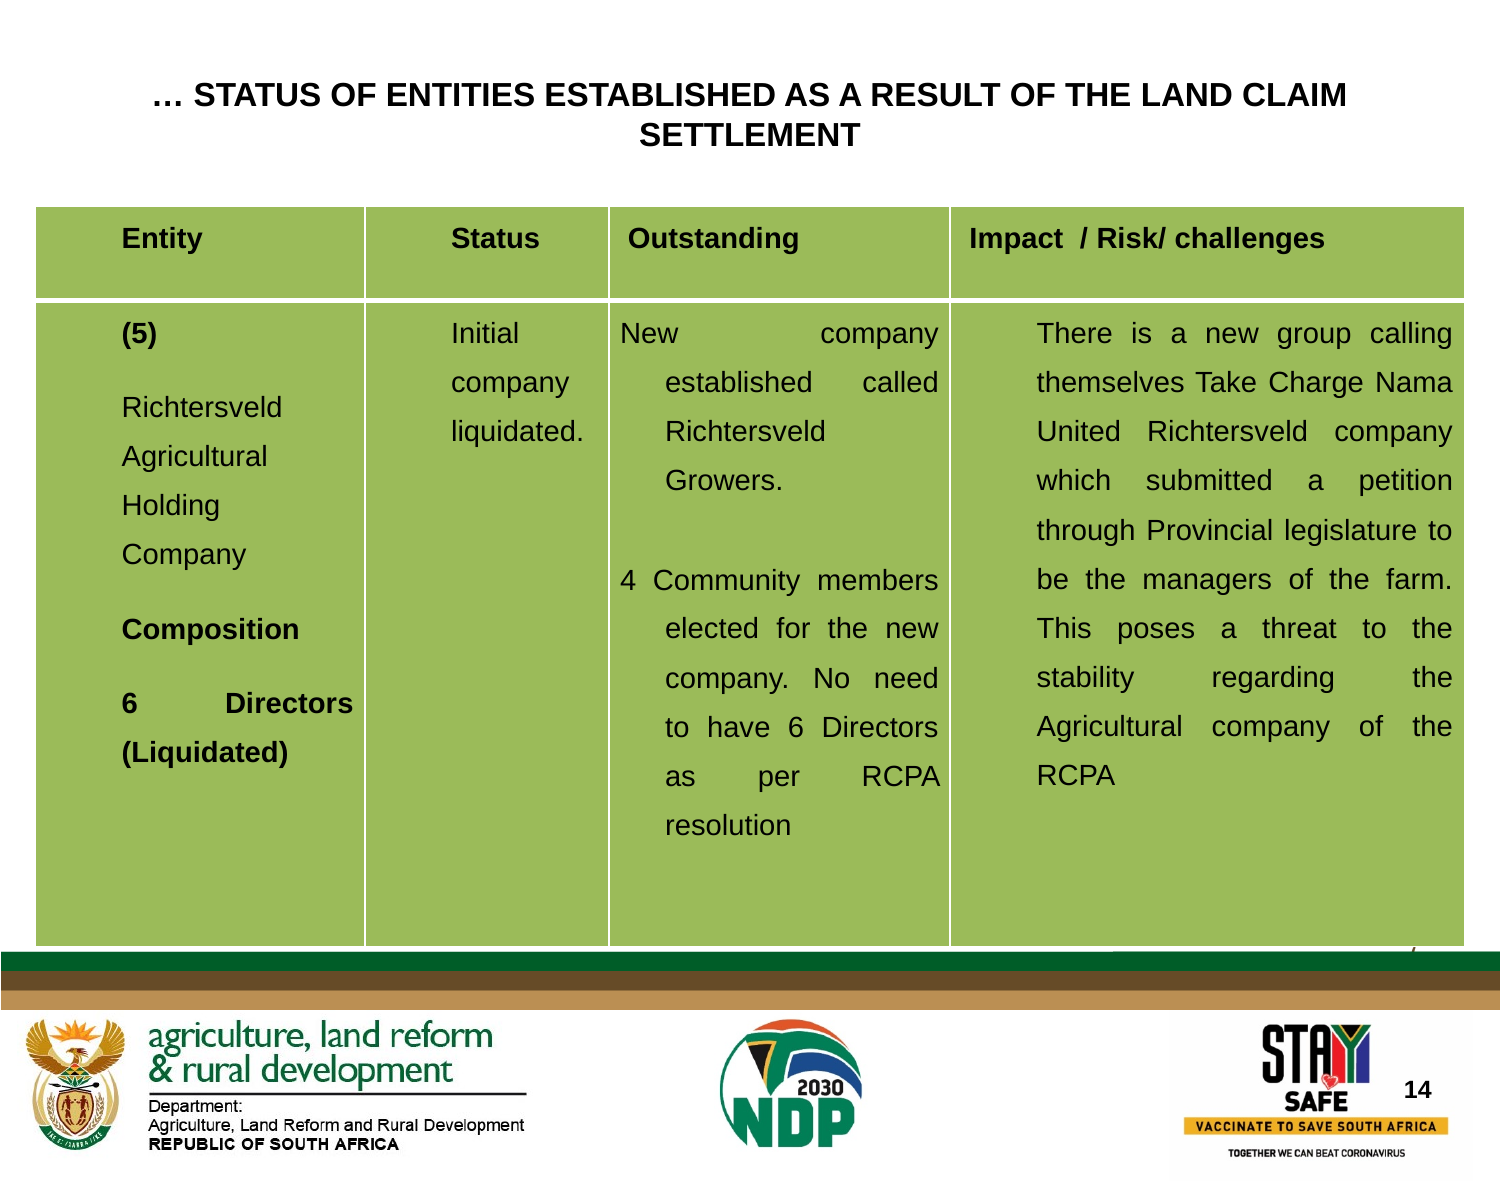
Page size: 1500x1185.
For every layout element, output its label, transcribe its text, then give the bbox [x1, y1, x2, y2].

table_header Impact / Risk/ challenges [951, 207, 1464, 298]
title … STATUS OF ENTITIES ESTABLISHED AS A RESULT OF THE LAND CLAIM SETTLEMENT [75, 47, 1425, 179]
table_cell (5) Richtersveld Agricultural Holding Company Composition 6 Directors (Liquidated) [36, 303, 364, 946]
table_header Entity [36, 207, 364, 298]
picture [0, 791, 1500, 1181]
table_cell New company established called Richtersveld Growers. 4 Community members elected for the new company. No need to have 6 Directors as per RCPA resolution [610, 303, 949, 946]
table_header Status [366, 207, 608, 298]
table_header Outstanding [610, 207, 949, 298]
slide_number 14 [1074, 1017, 1447, 1161]
table_cell There is a new group calling themselves Take Charge Nama United Richtersveld company which submitted a petition through Provincial legislature to be the managers of the farm. This poses a threat to the stability regarding the Agricultural company of the RCPA [951, 303, 1464, 946]
table_cell Initial company liquidated. [366, 303, 608, 946]
